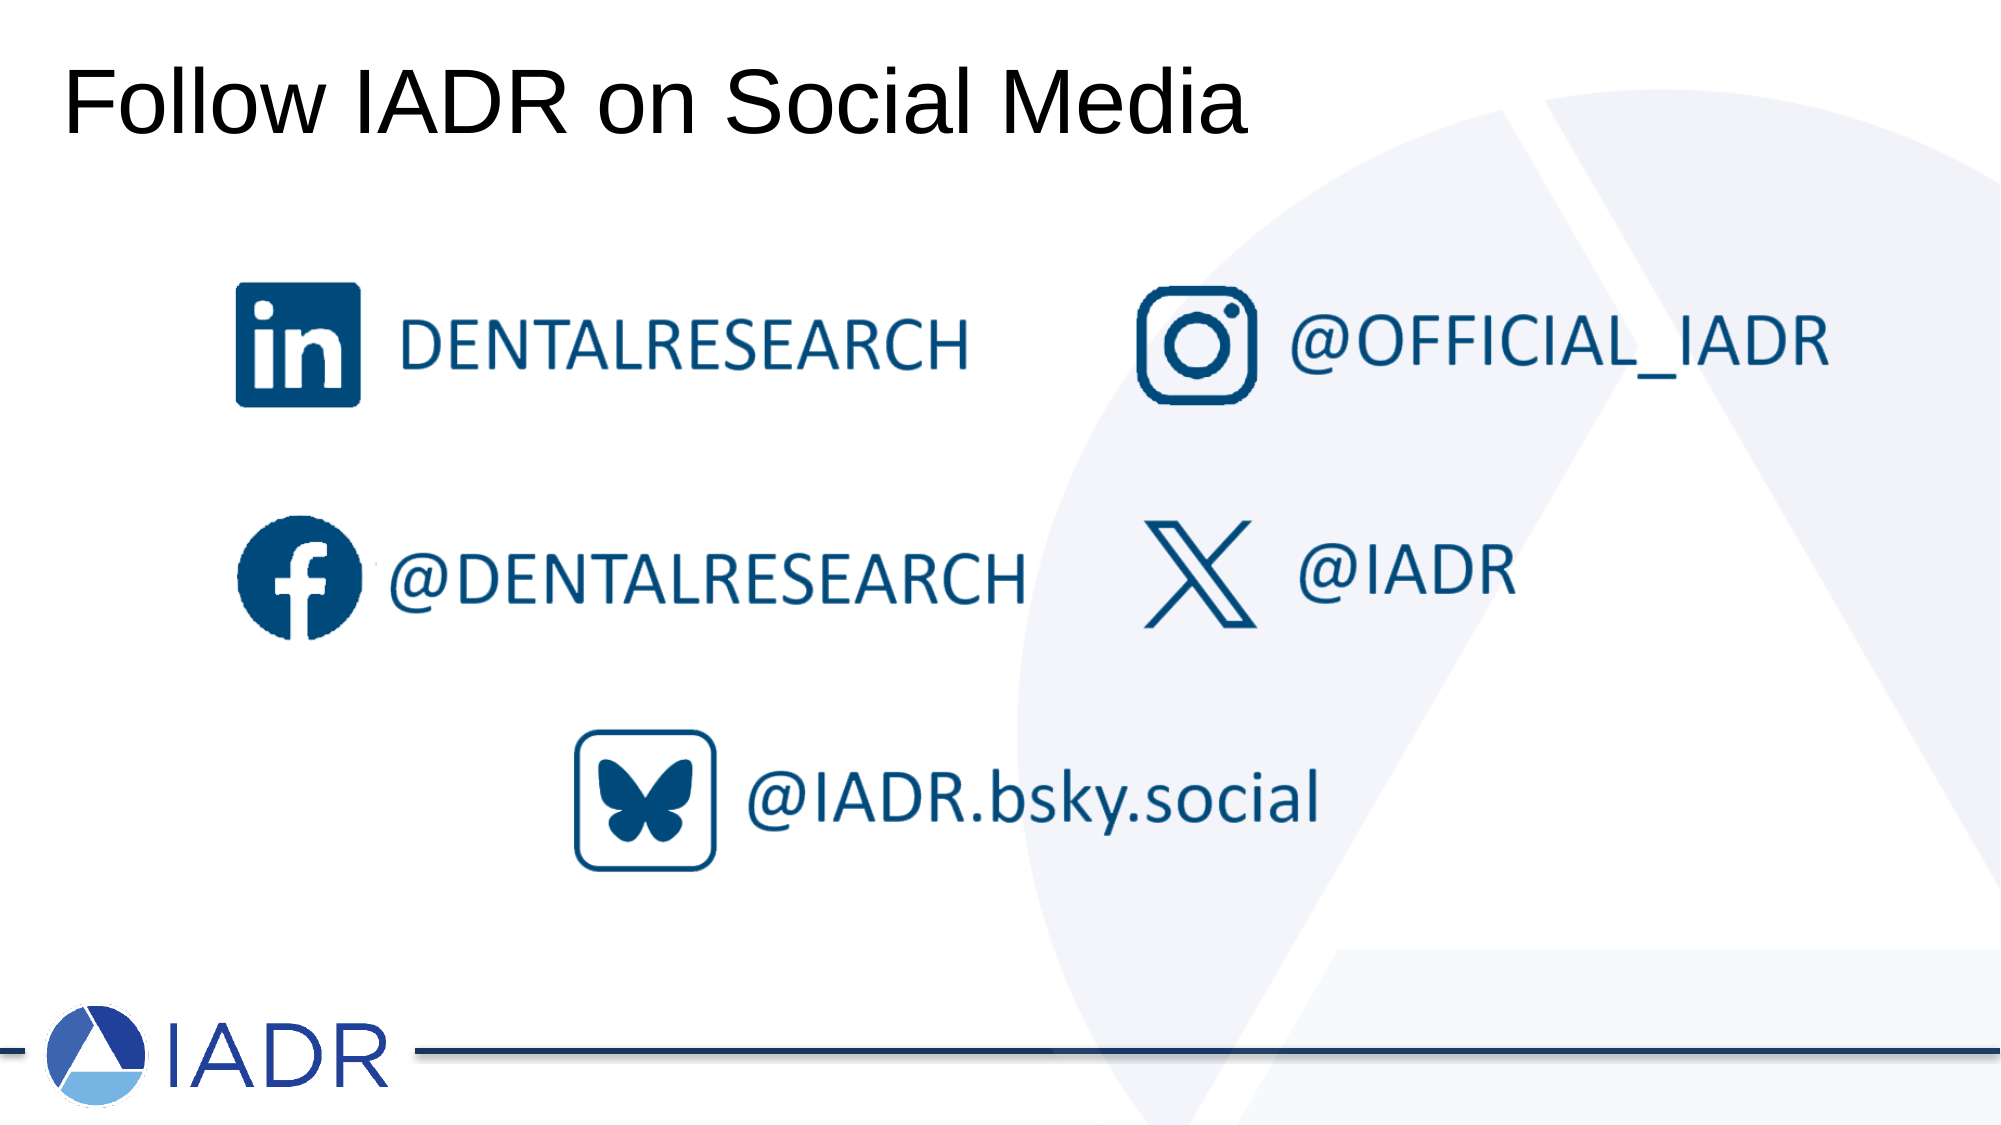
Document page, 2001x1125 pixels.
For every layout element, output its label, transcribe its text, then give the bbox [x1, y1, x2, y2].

picture [43, 1002, 388, 1108]
text_box Follow IADR on Social Media [47, 3, 1475, 192]
picture [210, 261, 1853, 888]
